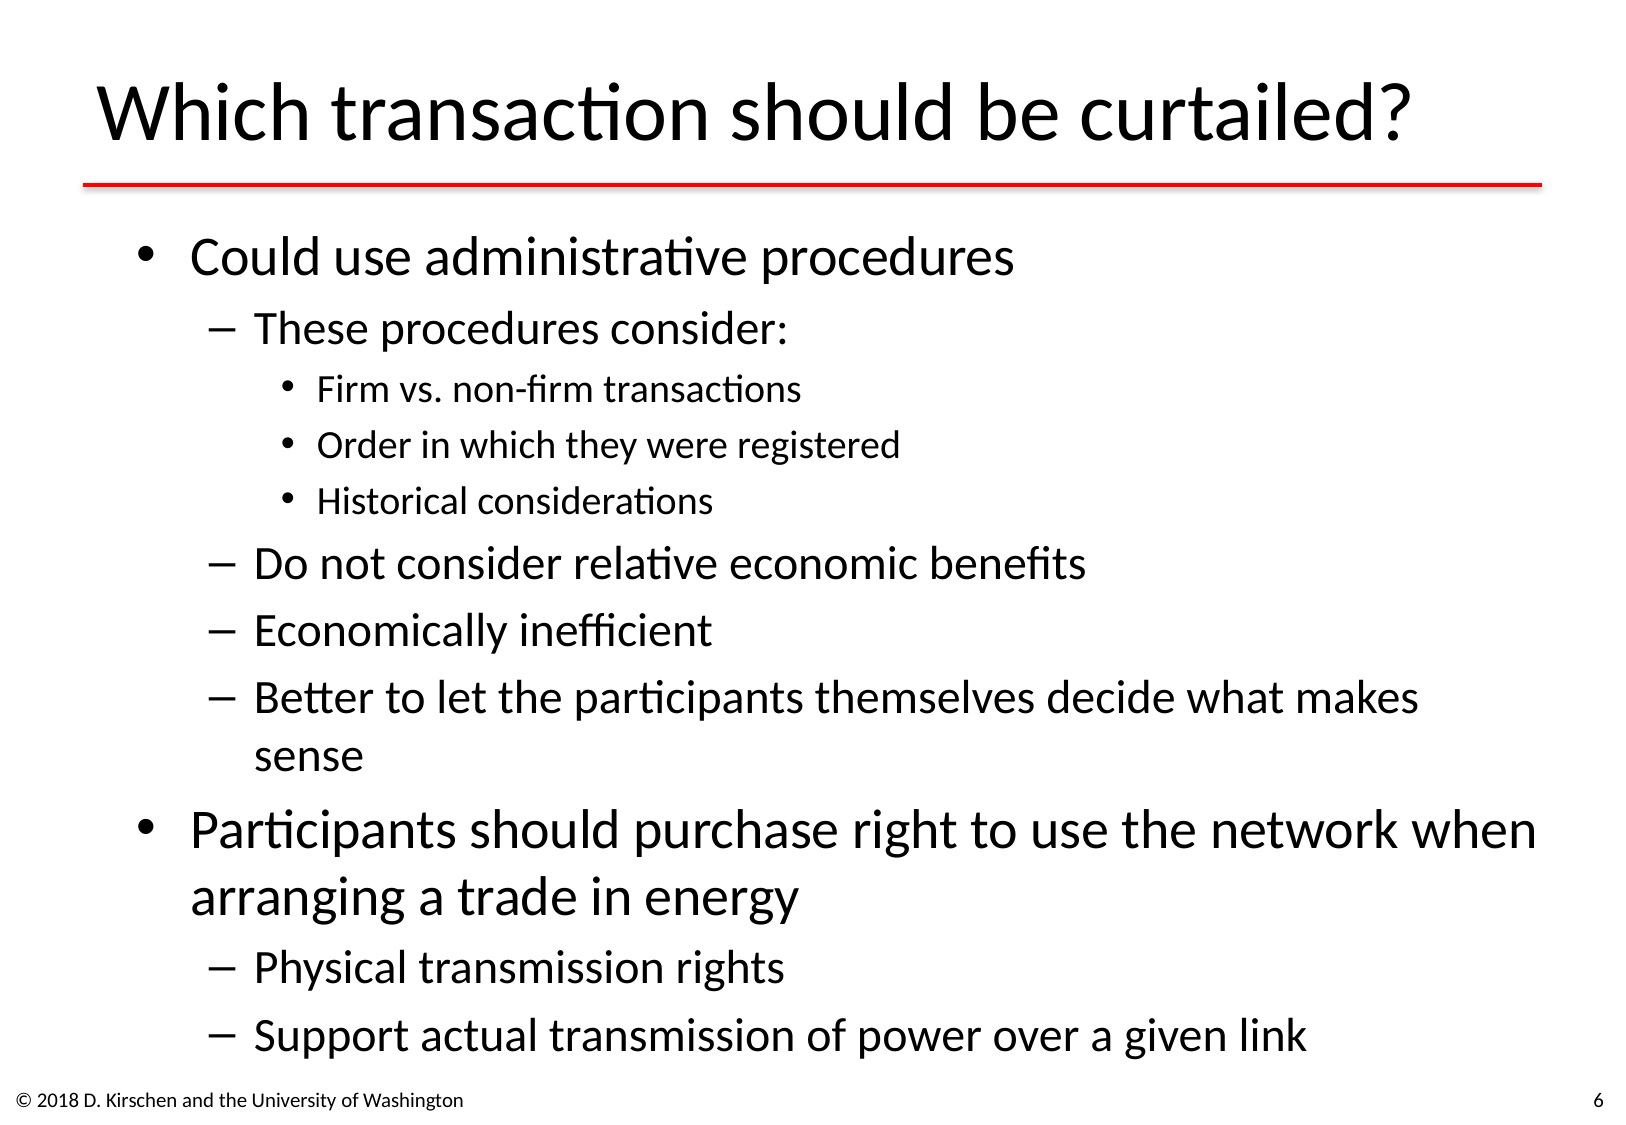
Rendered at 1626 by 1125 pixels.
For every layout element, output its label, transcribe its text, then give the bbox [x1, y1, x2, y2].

list Could use administrative procedures These procedures consider: Firm vs. non-firm transactions Order in which they were registered Historical considerations Do not consider relative economic benefits Economically inefficient Better to let the participants themselves decide what makes sense Participants should purchase right to use the network when arranging a trade in energy Physical transmission rights Support actual transmission of power over a given link [121, 212, 1558, 1075]
title Which transaction should be curtailed? [81, 19, 1544, 195]
slide_number 6 [1239, 1069, 1619, 1125]
slide_number © 2018 D. Kirschen and the University of Washington [0, 1069, 531, 1125]
